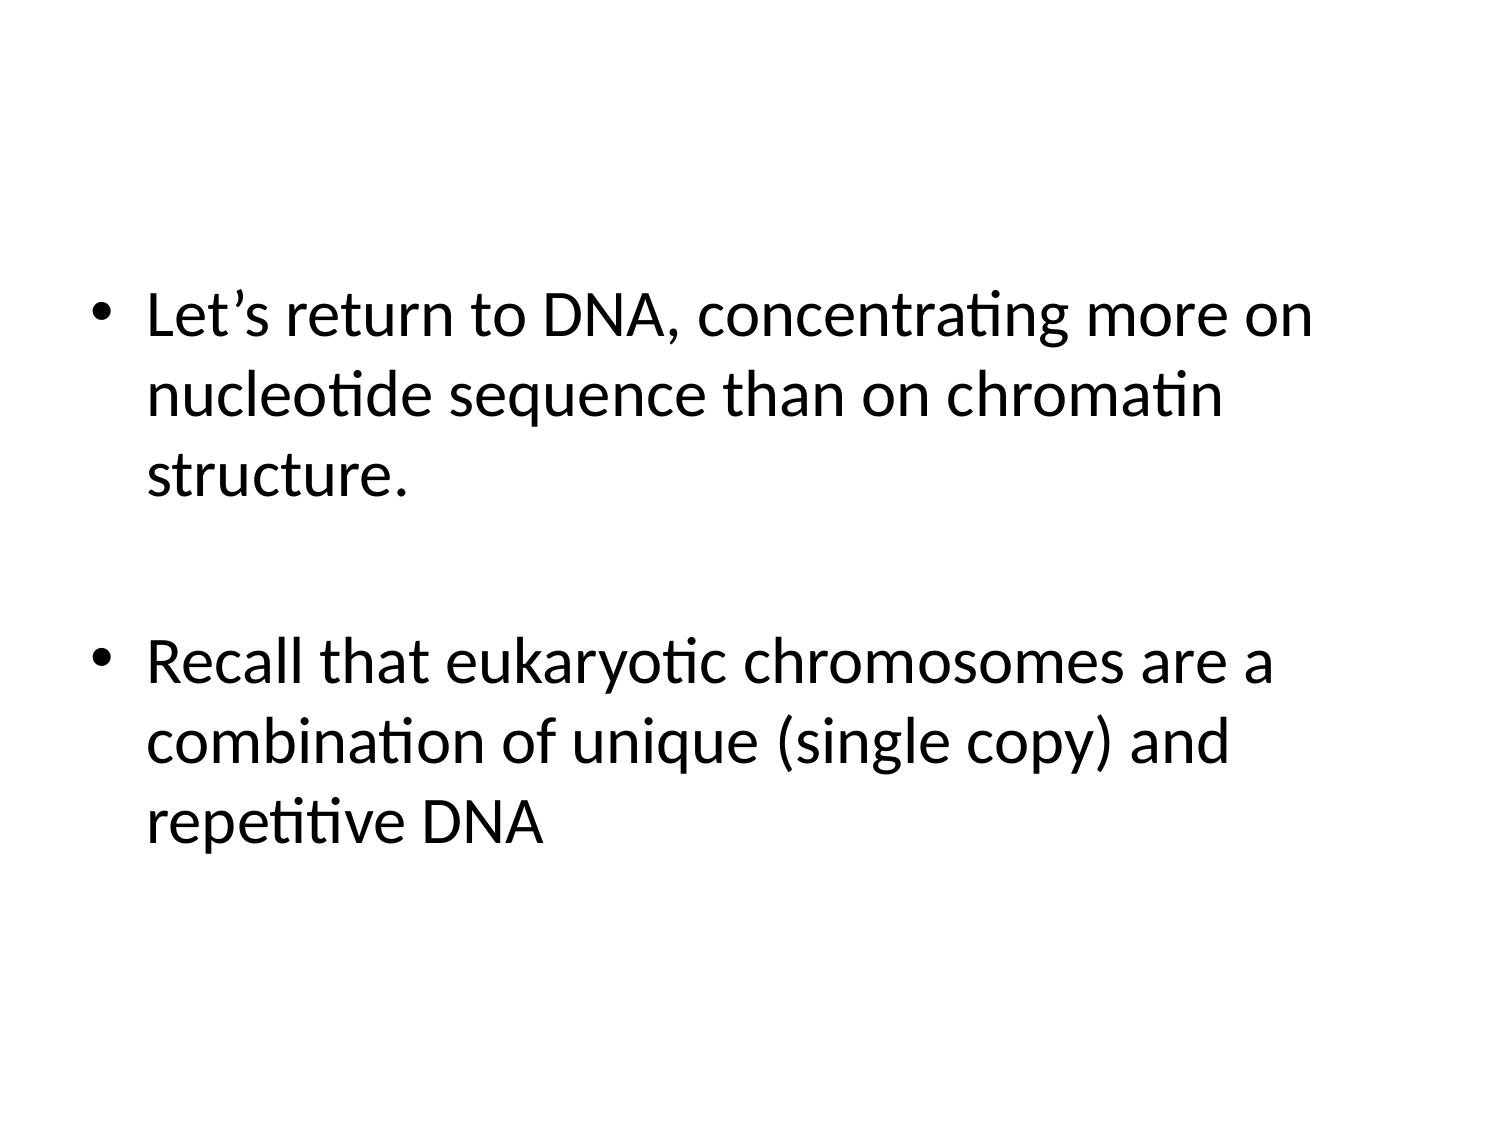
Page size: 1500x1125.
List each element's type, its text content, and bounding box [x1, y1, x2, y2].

list Let’s return to DNA, concentrating more on nucleotide sequence than on chromatin structure. Recall that eukaryotic chromosomes are a combination of unique (single copy) and repetitive DNA [75, 262, 1425, 1005]
